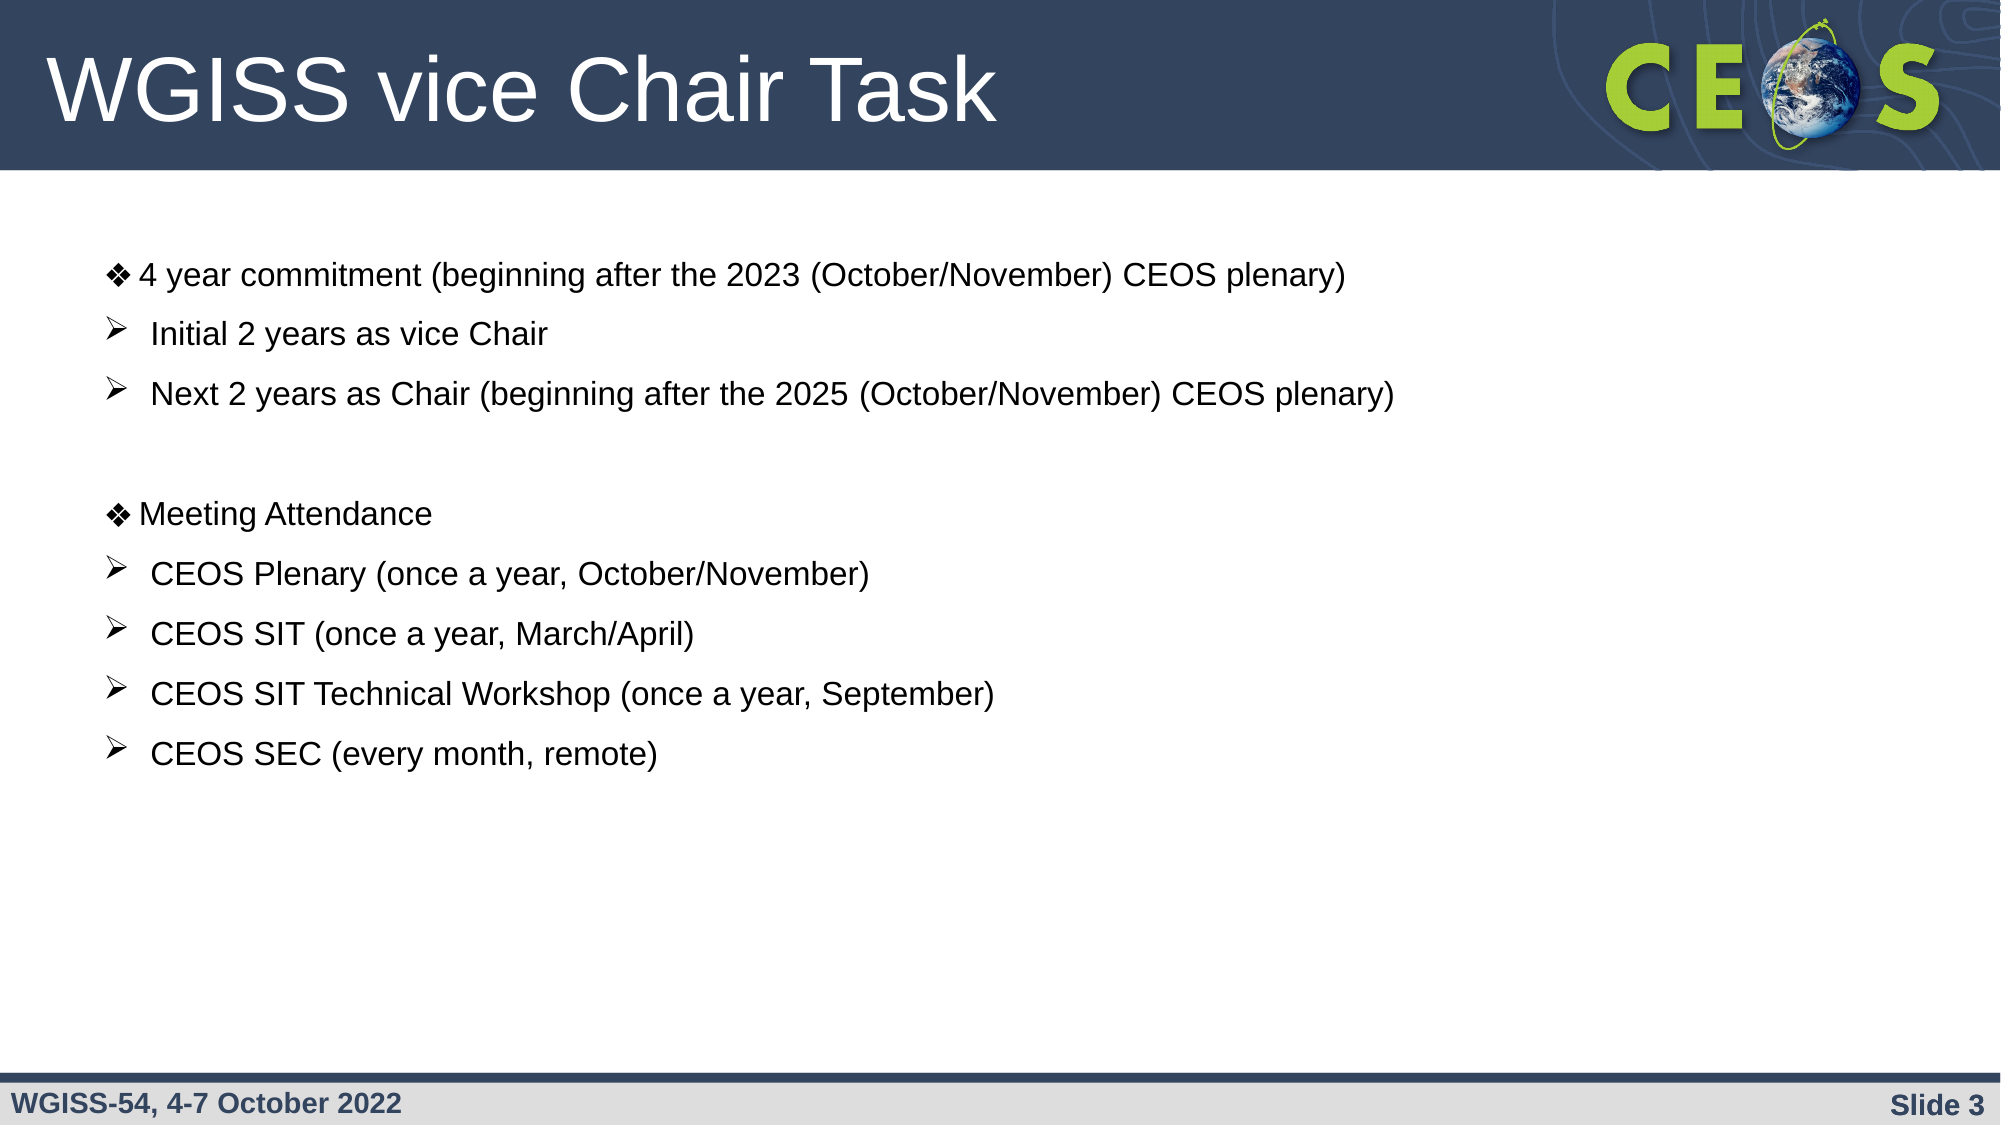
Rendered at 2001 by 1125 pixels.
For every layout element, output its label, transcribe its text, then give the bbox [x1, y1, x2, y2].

text_box 4 year commitment (beginning after the 2023 (October/November) CEOS plenary) Initial 2 years as vice Chair Next 2 years as Chair (beginning after the 2025 (October/November) CEOS plenary) Meeting Attendance CEOS Plenary (once a year, October/November) CEOS SIT (once a year, March/April) CEOS SIT Technical Workshop (once a year, September) CEOS SEC (every month, remote) [88, 225, 1912, 780]
text_box Slide 3 [1683, 1078, 2000, 1125]
picture [1606, 18, 1939, 150]
text_box WGISS vice Chair Task [31, 22, 1454, 148]
